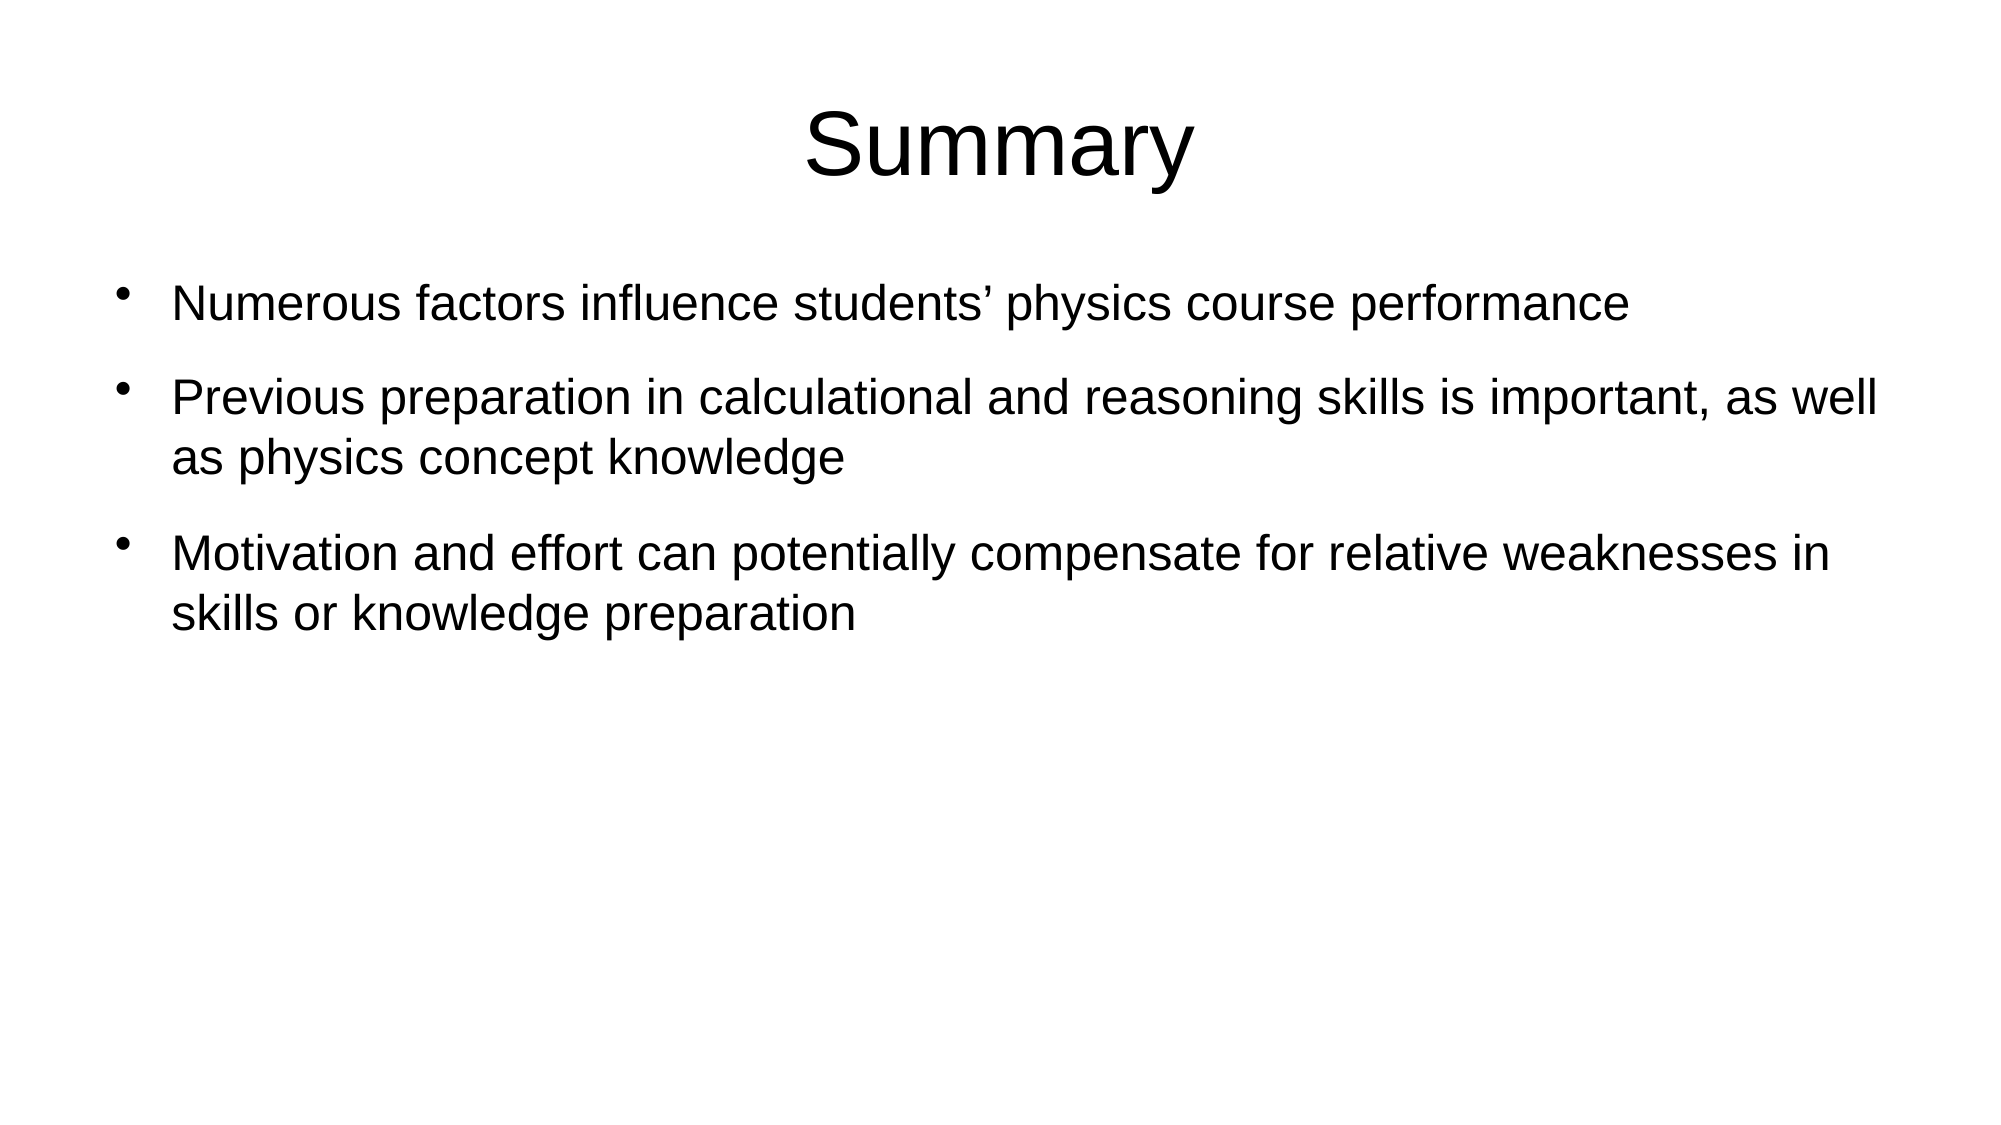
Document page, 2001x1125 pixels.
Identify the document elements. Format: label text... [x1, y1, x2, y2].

list Numerous factors influence students’ physics course performance Previous preparation in calculational and reasoning skills is important, as well as physics concept knowledge Motivation and effort can potentially compensate for relative weaknesses in skills or knowledge preparation [99, 262, 1901, 1076]
title Summary [99, 44, 1901, 233]
